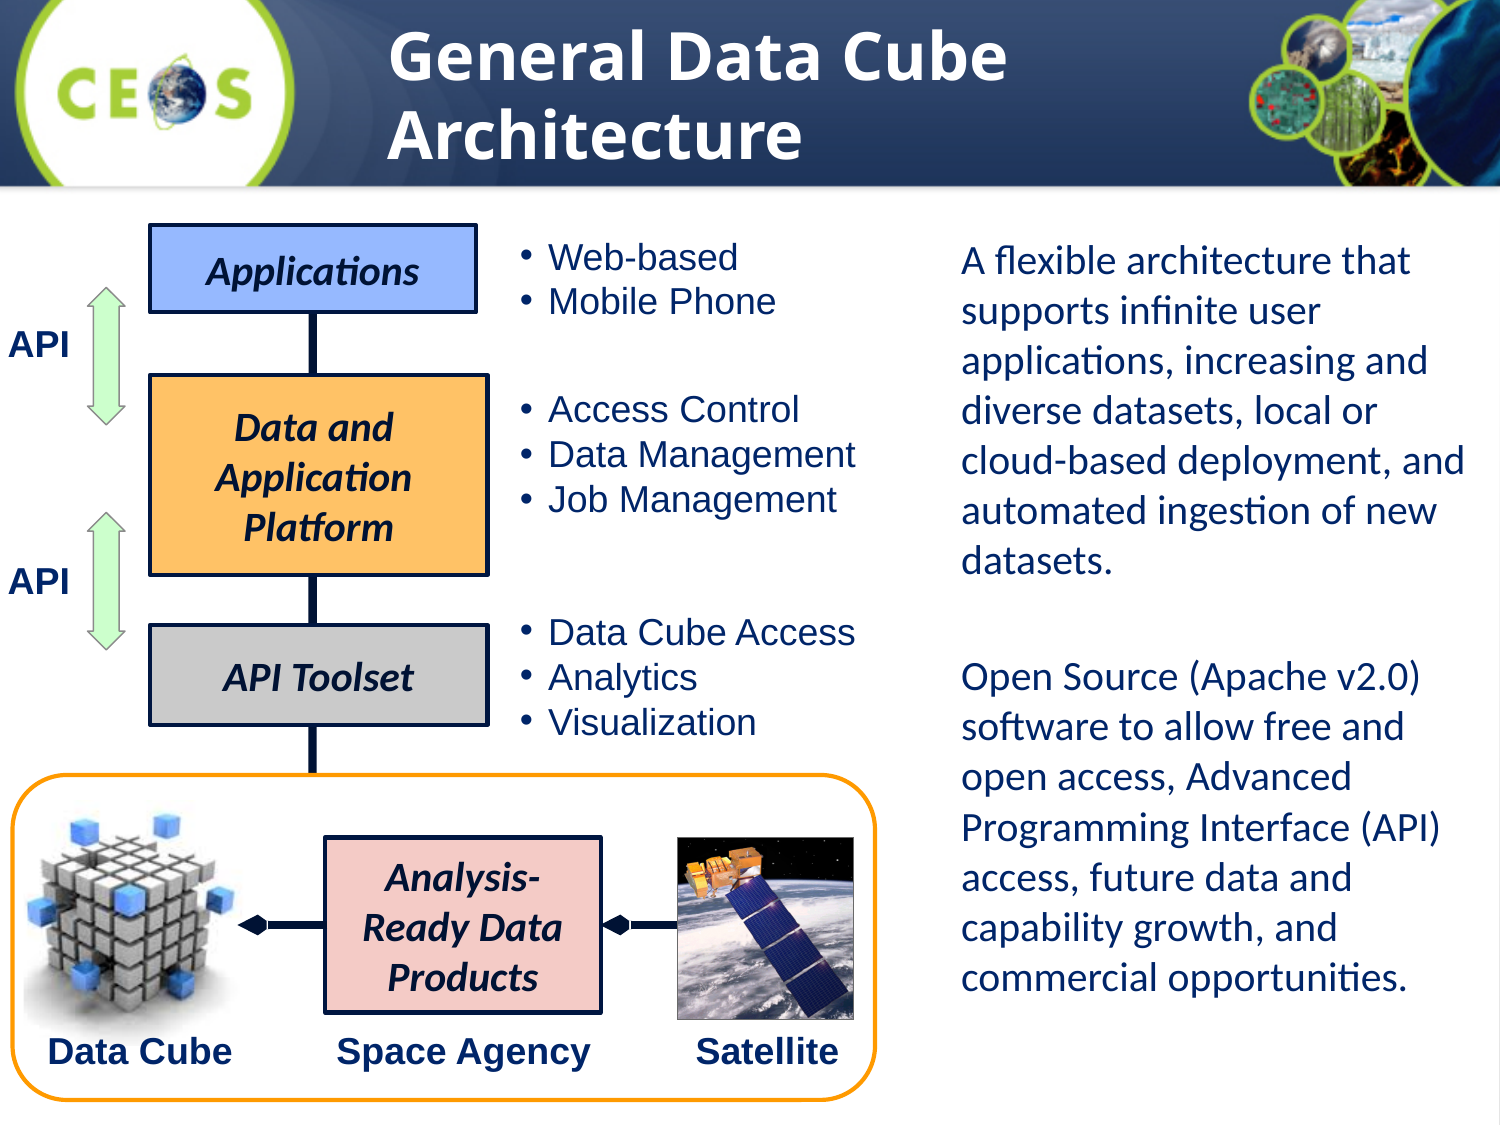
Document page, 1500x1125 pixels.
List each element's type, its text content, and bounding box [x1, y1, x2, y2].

text_box API [0, 549, 78, 610]
text_box [86, 286, 126, 426]
text_box Access Control Data Management Job Management [512, 378, 900, 528]
picture [677, 837, 854, 1020]
text_box Data Cube [40, 1047, 241, 1080]
text_box Applications [148, 223, 478, 314]
text_box Analysis-Ready Data Products [323, 835, 603, 1015]
text_box API Toolset [314, 623, 490, 727]
text_box [12, 774, 876, 1100]
text_box Space Agency [329, 1019, 599, 1080]
text_box [86, 511, 126, 651]
text_box Data and Application Platform [148, 373, 312, 577]
text_box API [0, 312, 78, 373]
text_box A flexible architecture that supports infinite user applications, increasing and diverse datasets, local or cloud-based deployment, and automated ingestion of new datasets. Open Source (Apache v2.0) software to allow free and open access, Advanced Programming Interface (API) access, future data and capability growth, and commercial opportunities. [946, 224, 1497, 1088]
picture [23, 799, 251, 1047]
text_box Web-based Mobile Phone [512, 224, 829, 330]
text_box Data Cube Access Analytics Visualization [512, 599, 900, 750]
title General Data Cube Architecture [387, 13, 1100, 202]
text_box API Toolset [148, 623, 312, 727]
text_box Satellite [688, 1020, 848, 1080]
text_box Data and Application Platform [314, 373, 490, 577]
picture [0, 0, 1500, 1125]
